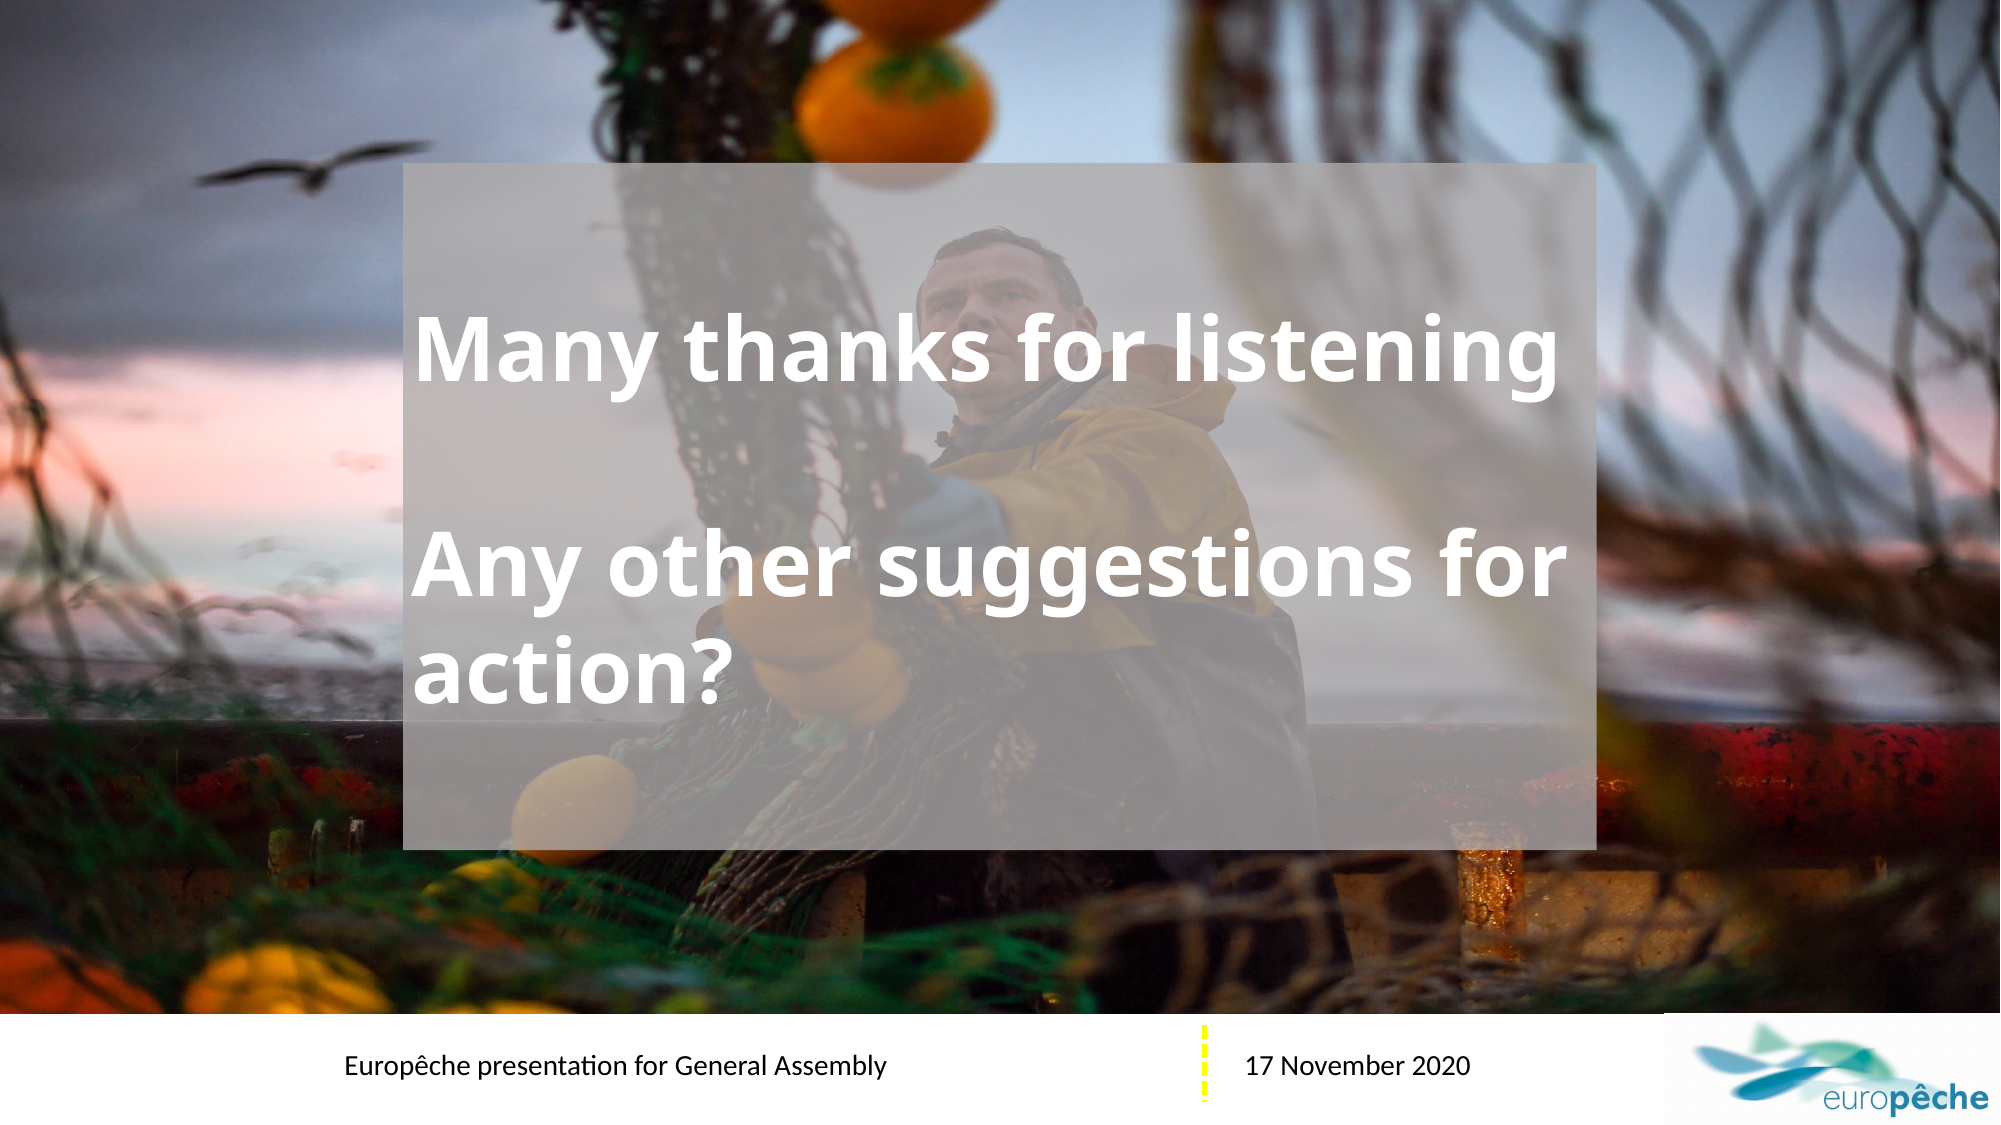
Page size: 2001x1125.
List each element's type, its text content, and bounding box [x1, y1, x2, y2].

text_box Many thanks for listening Any other suggestions for action? [403, 162, 1597, 851]
text_box Europêche presentation for General Assembly 17 November 2020 [329, 1039, 1664, 1124]
text_box [0, 0, 2000, 1014]
picture [1664, 1013, 2000, 1125]
